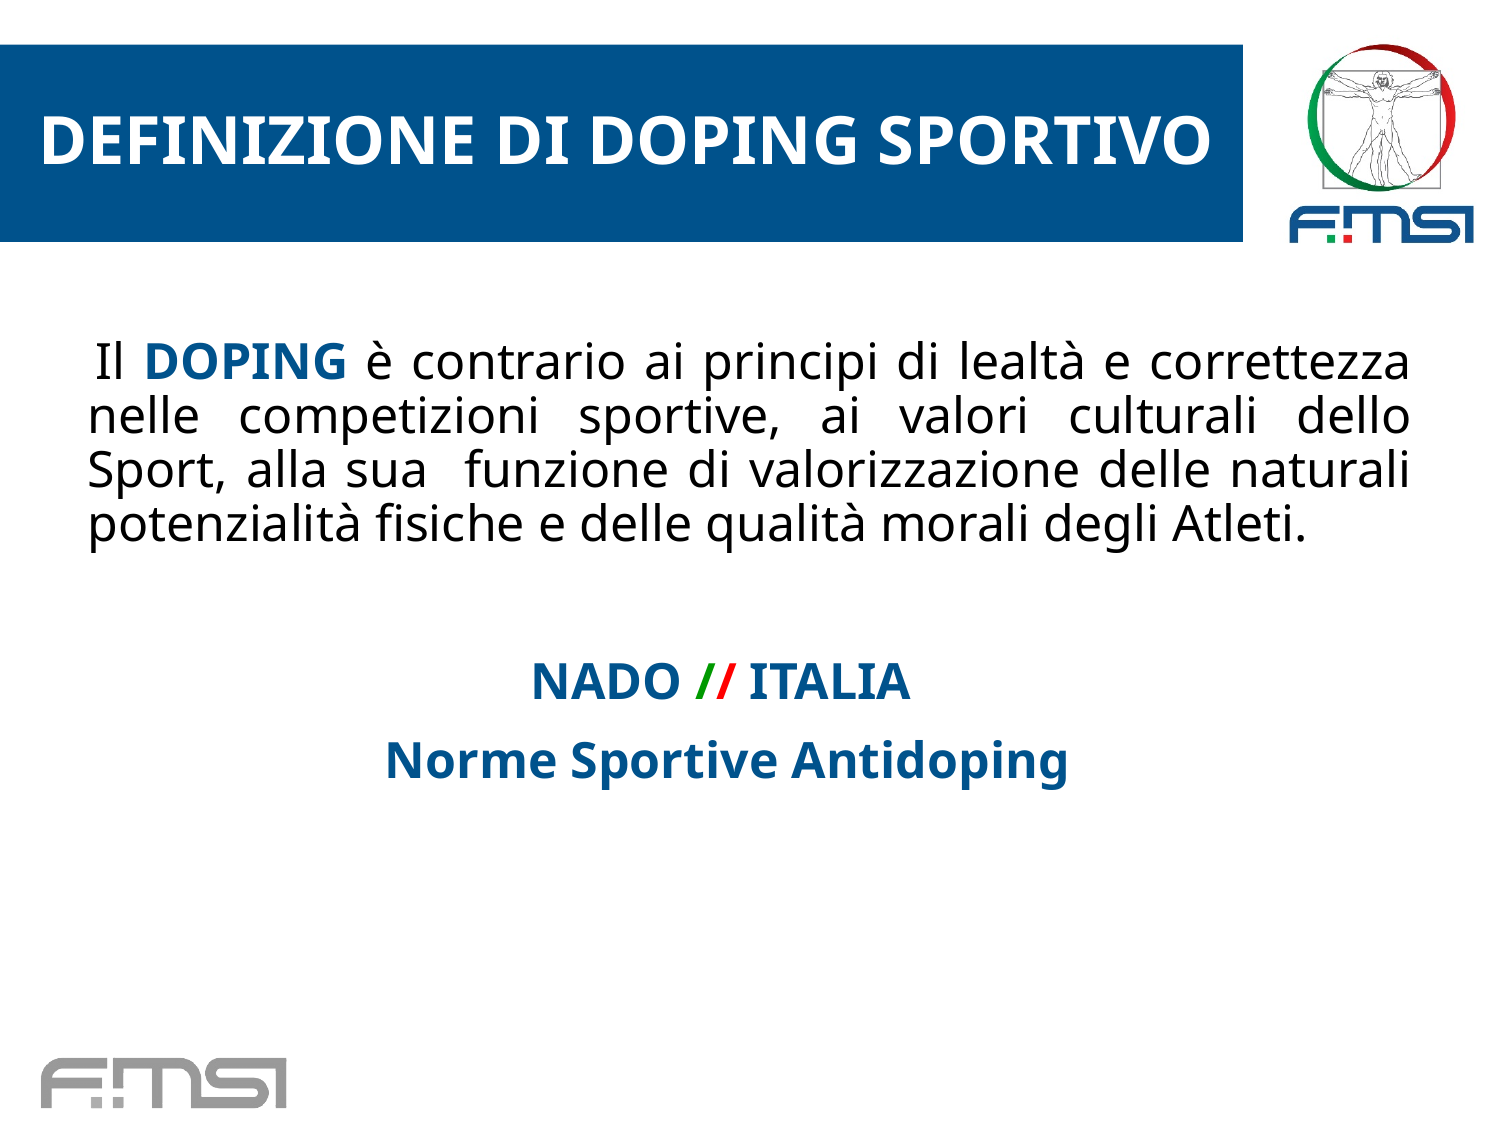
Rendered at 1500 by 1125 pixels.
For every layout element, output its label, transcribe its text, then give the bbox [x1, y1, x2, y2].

title DEFINIZIONE DI DOPING SPORTIVO [22, 44, 1242, 243]
list Il DOPING è contrario ai principi di lealtà e correttezza nelle competizioni sportive, ai valori culturali dello Sport, alla sua funzione di valorizzazione delle naturali potenzialità fisiche e delle qualità morali degli Atleti. NADO // ITALIA Norme Sportive Antidoping [27, 328, 1428, 939]
picture [1268, 24, 1499, 270]
